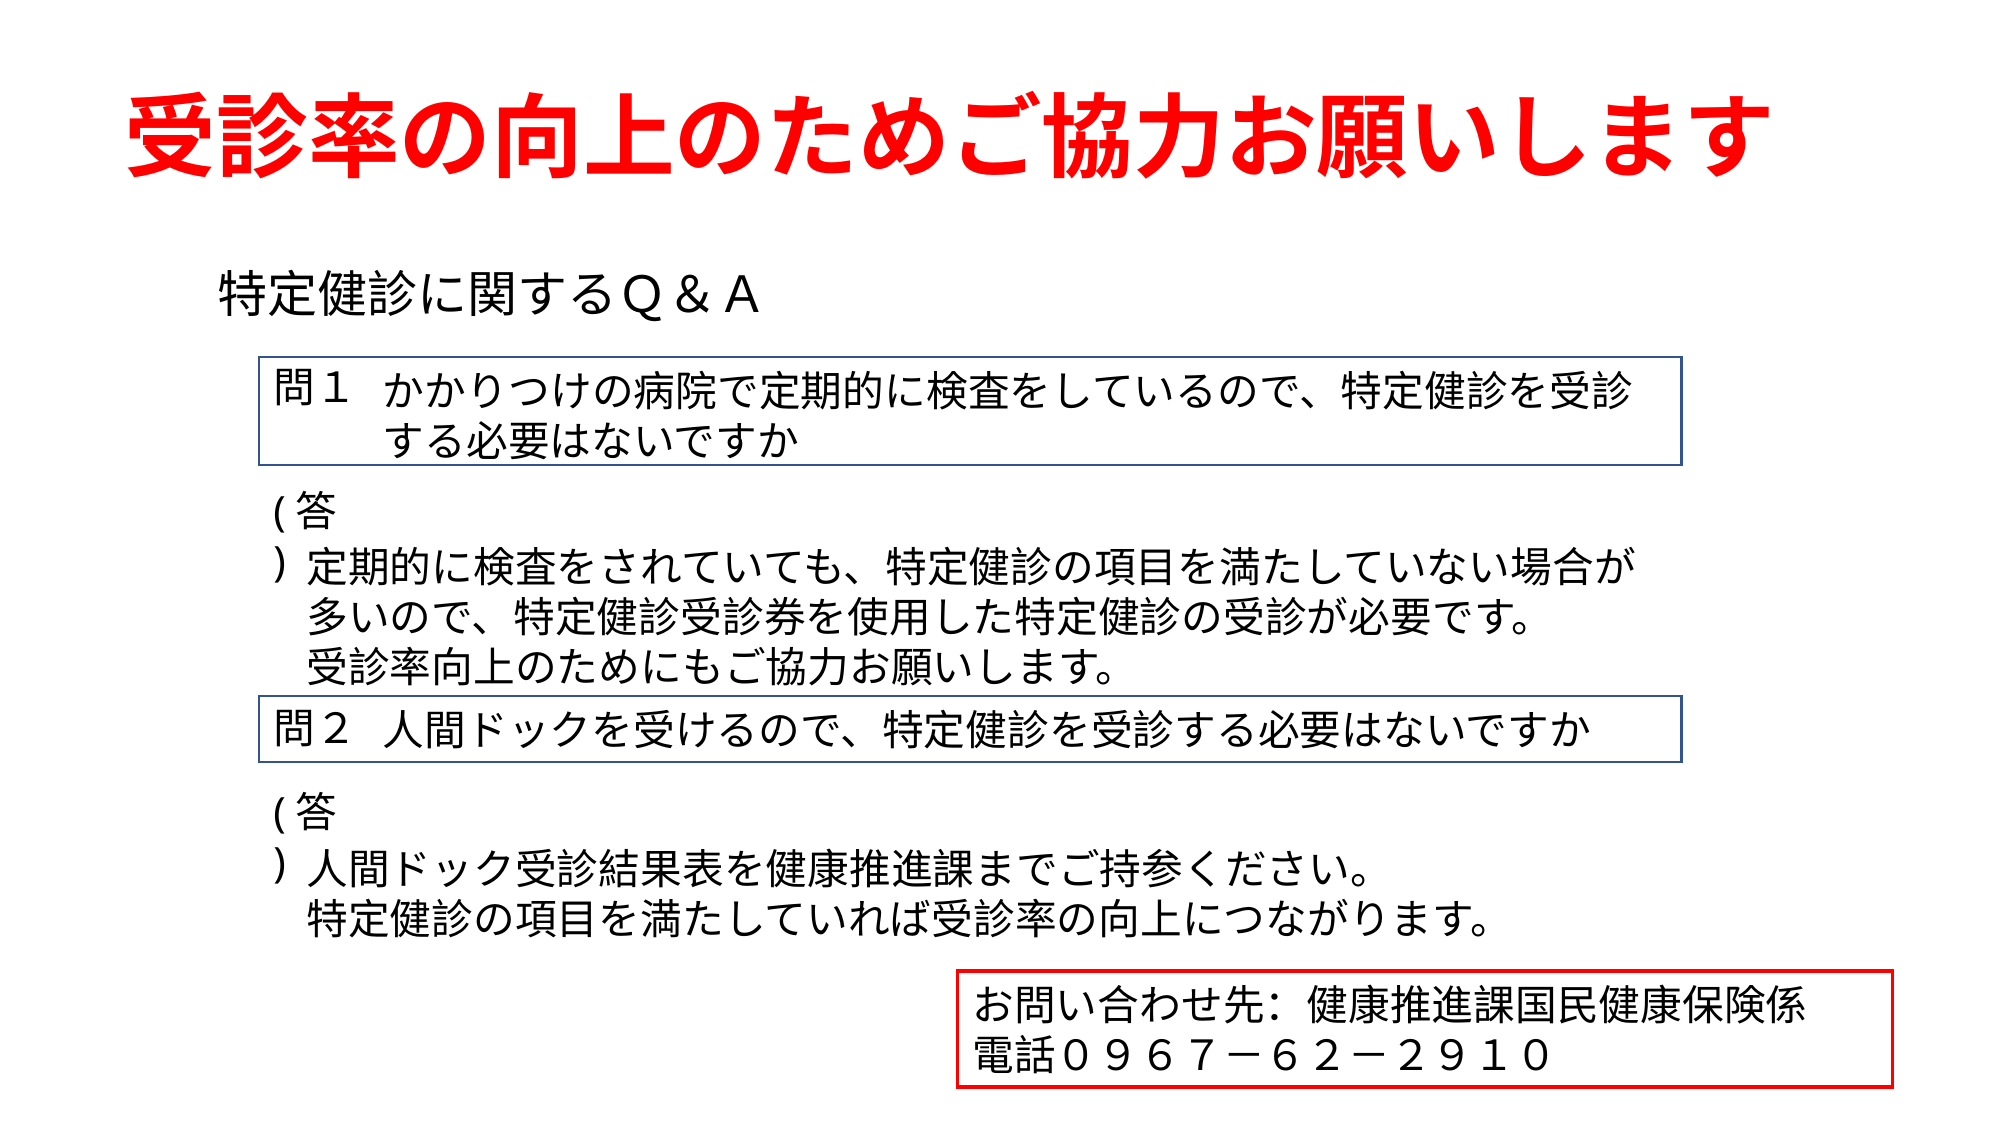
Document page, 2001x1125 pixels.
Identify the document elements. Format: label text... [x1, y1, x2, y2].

text_box [258, 696, 1682, 762]
text_box [258, 357, 1682, 465]
text_box 受診率の向上のためご協力お願いします [109, 59, 1835, 222]
text_box [957, 971, 1893, 1088]
text_box 定期的に検査をされていても、特定健診の項目を満たしていない場合が多いので、特定健診受診券を使用した特定健診の受診が必要です。 受診率向上のためにもご協力お願いします。 [291, 532, 1682, 696]
text_box かかりつけの病院で定期的に検査をしているので、特定健診を受診する必要はないですか [368, 465, 1654, 473]
text_box 特定健診に関するＱ＆Ａ [202, 254, 783, 330]
text_box (答) [258, 477, 368, 593]
text_box 人間ドック受診結果表を健康推進課までご持参ください。 特定健診の項目を満たしていれば受診率の向上につながります。 [291, 835, 1682, 951]
text_box お問い合わせ先：健康推進課国民健康保険係 電話０９６７－６２－２９１０ [1893, 971, 1905, 1086]
text_box (答) [258, 778, 368, 894]
text_box 問１ [258, 353, 382, 357]
